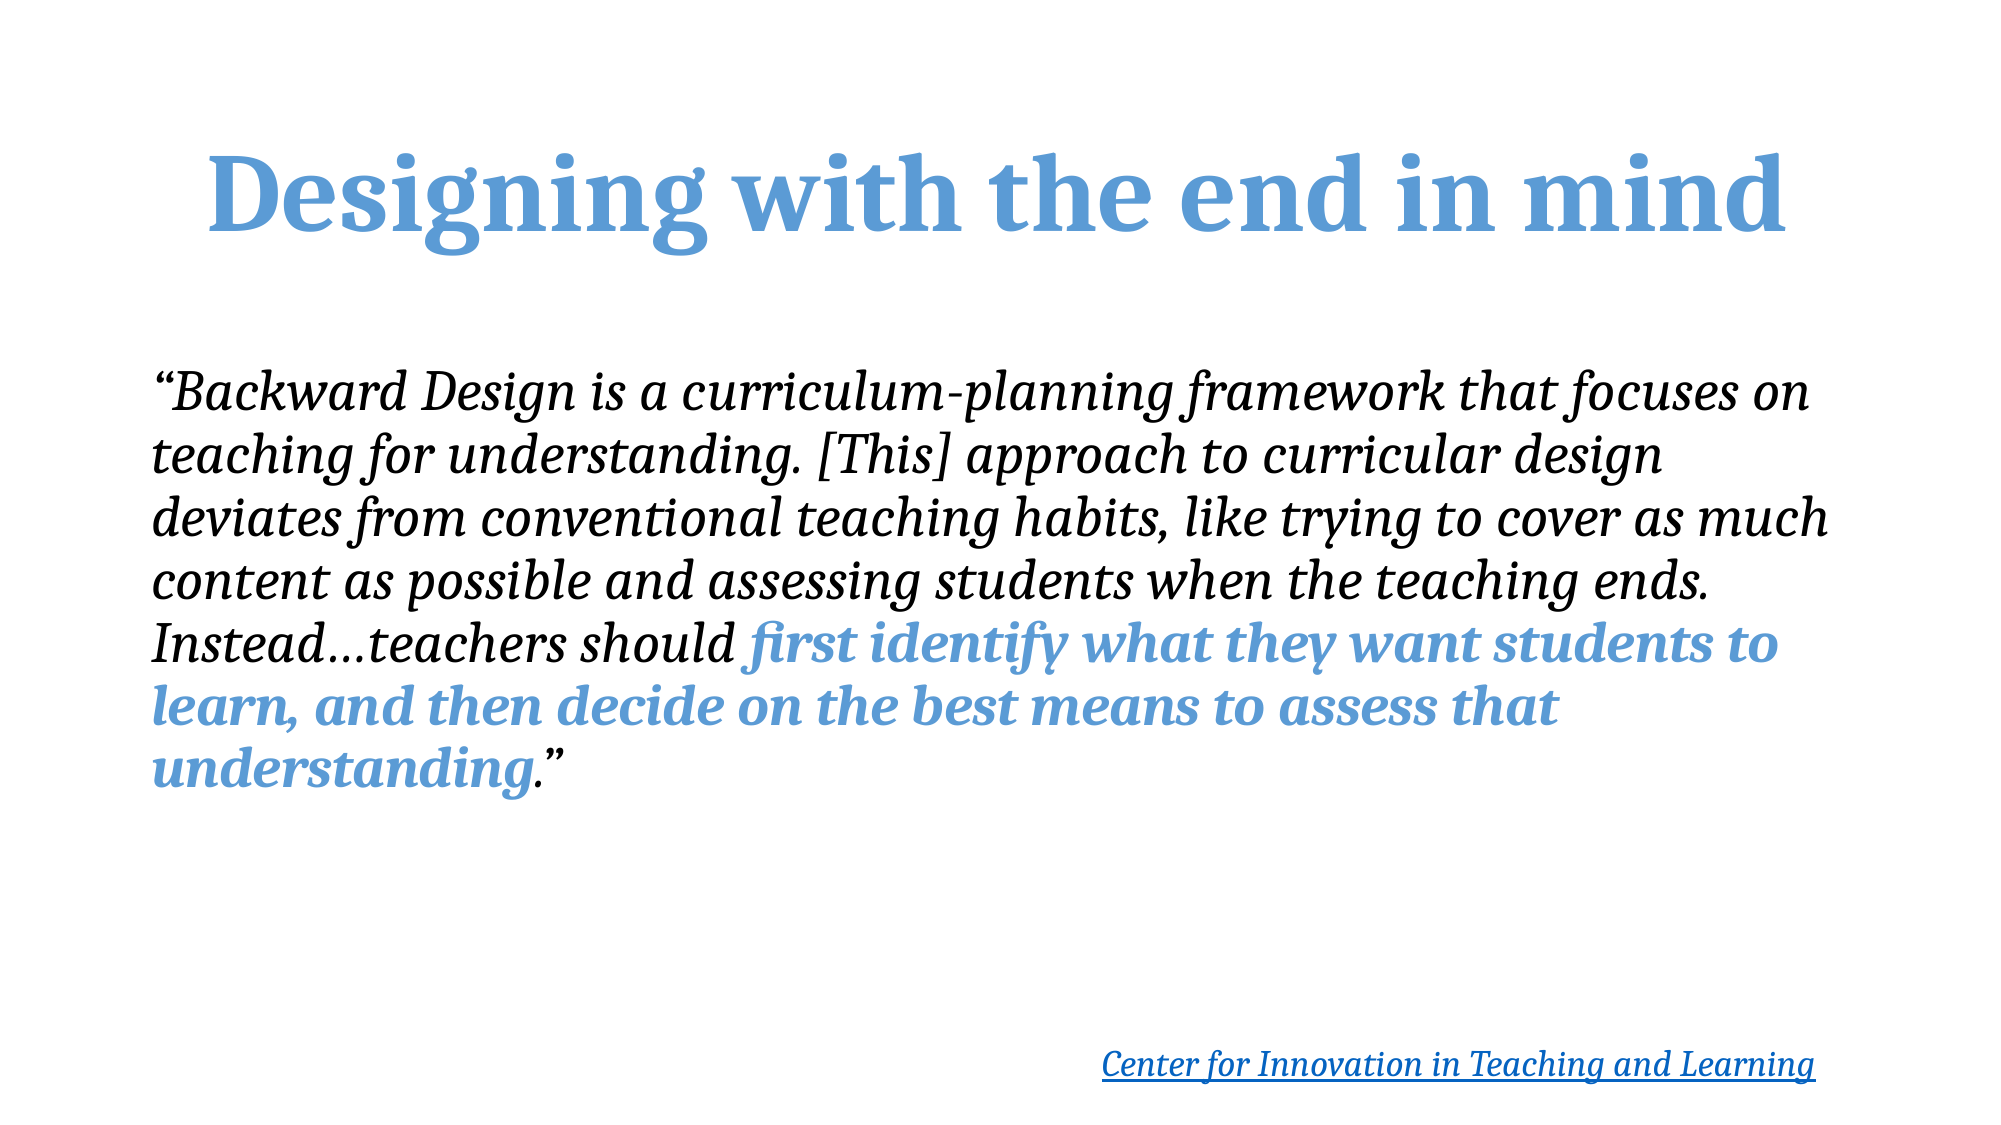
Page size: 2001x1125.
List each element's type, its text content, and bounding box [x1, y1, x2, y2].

list Designing with the end in mind “Backward Design is a curriculum-planning framework that focuses on teaching for understanding. [This] approach to curricular design deviates from conventional teaching habits, like trying to cover as much content as possible and assessing students when the teaching ends. Instead…teachers should first identify what they want students to learn, and then decide on the best means to assess that understanding.” [136, 126, 1862, 953]
text_box Center for Innovation in Teaching and Learning [1087, 1032, 1888, 1125]
